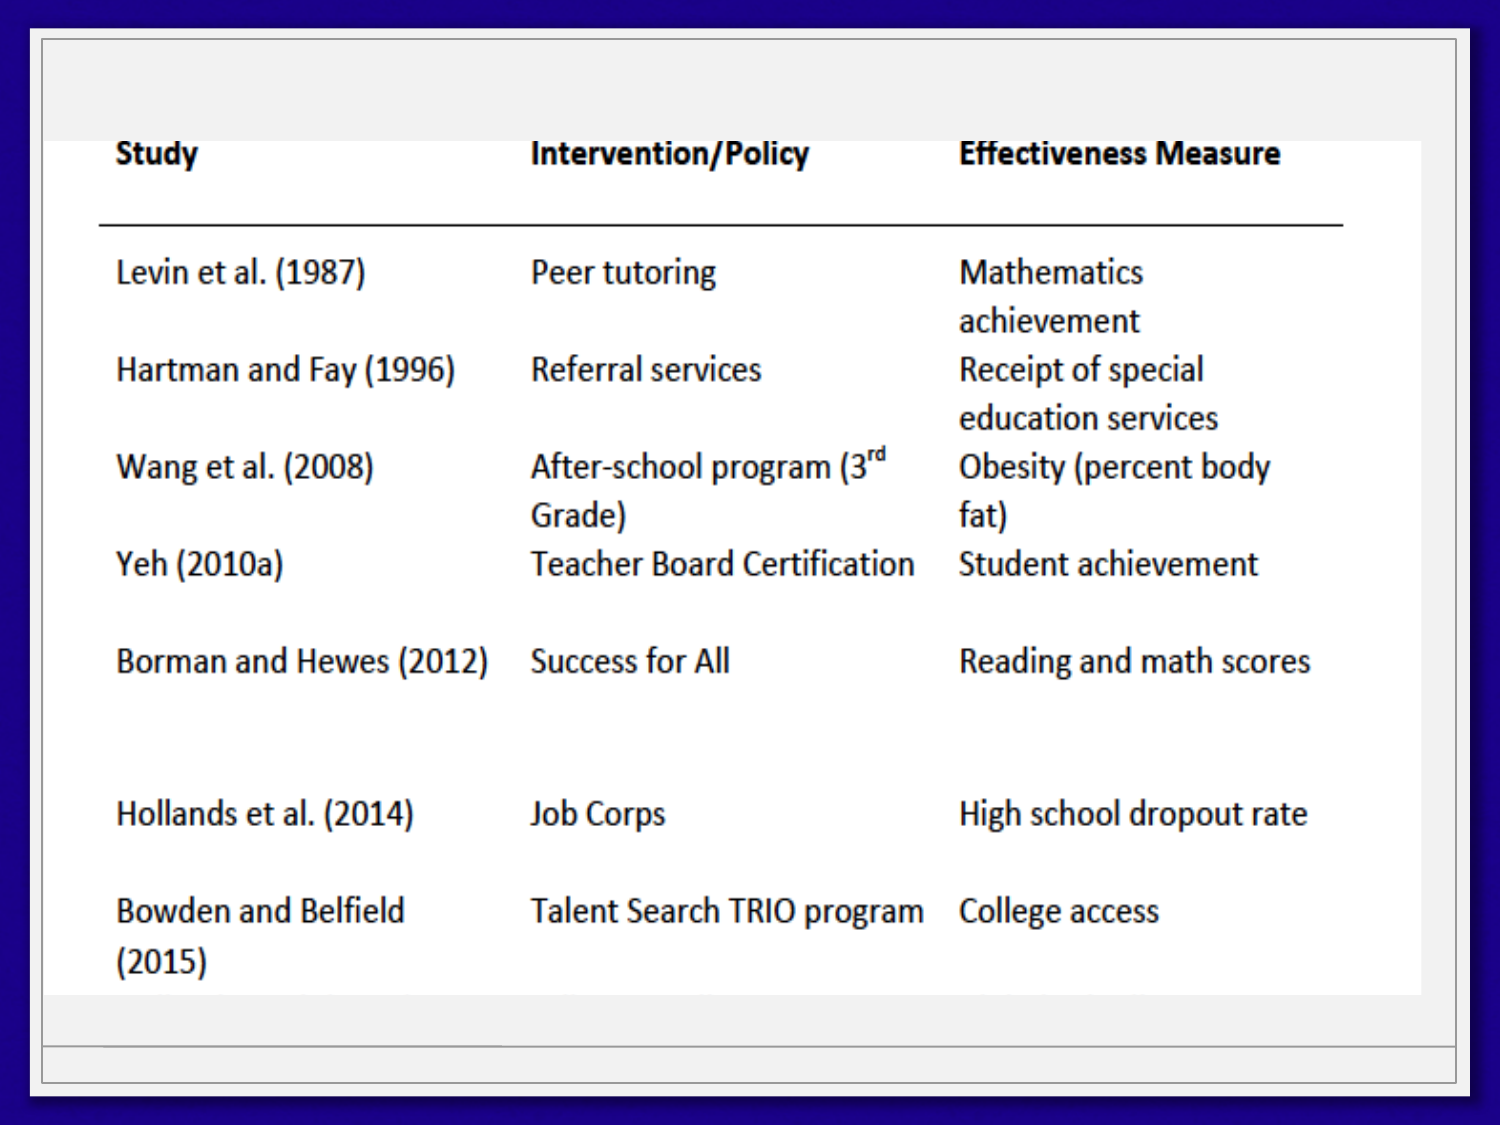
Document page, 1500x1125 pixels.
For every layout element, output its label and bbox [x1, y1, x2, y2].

list [43, 141, 1422, 996]
